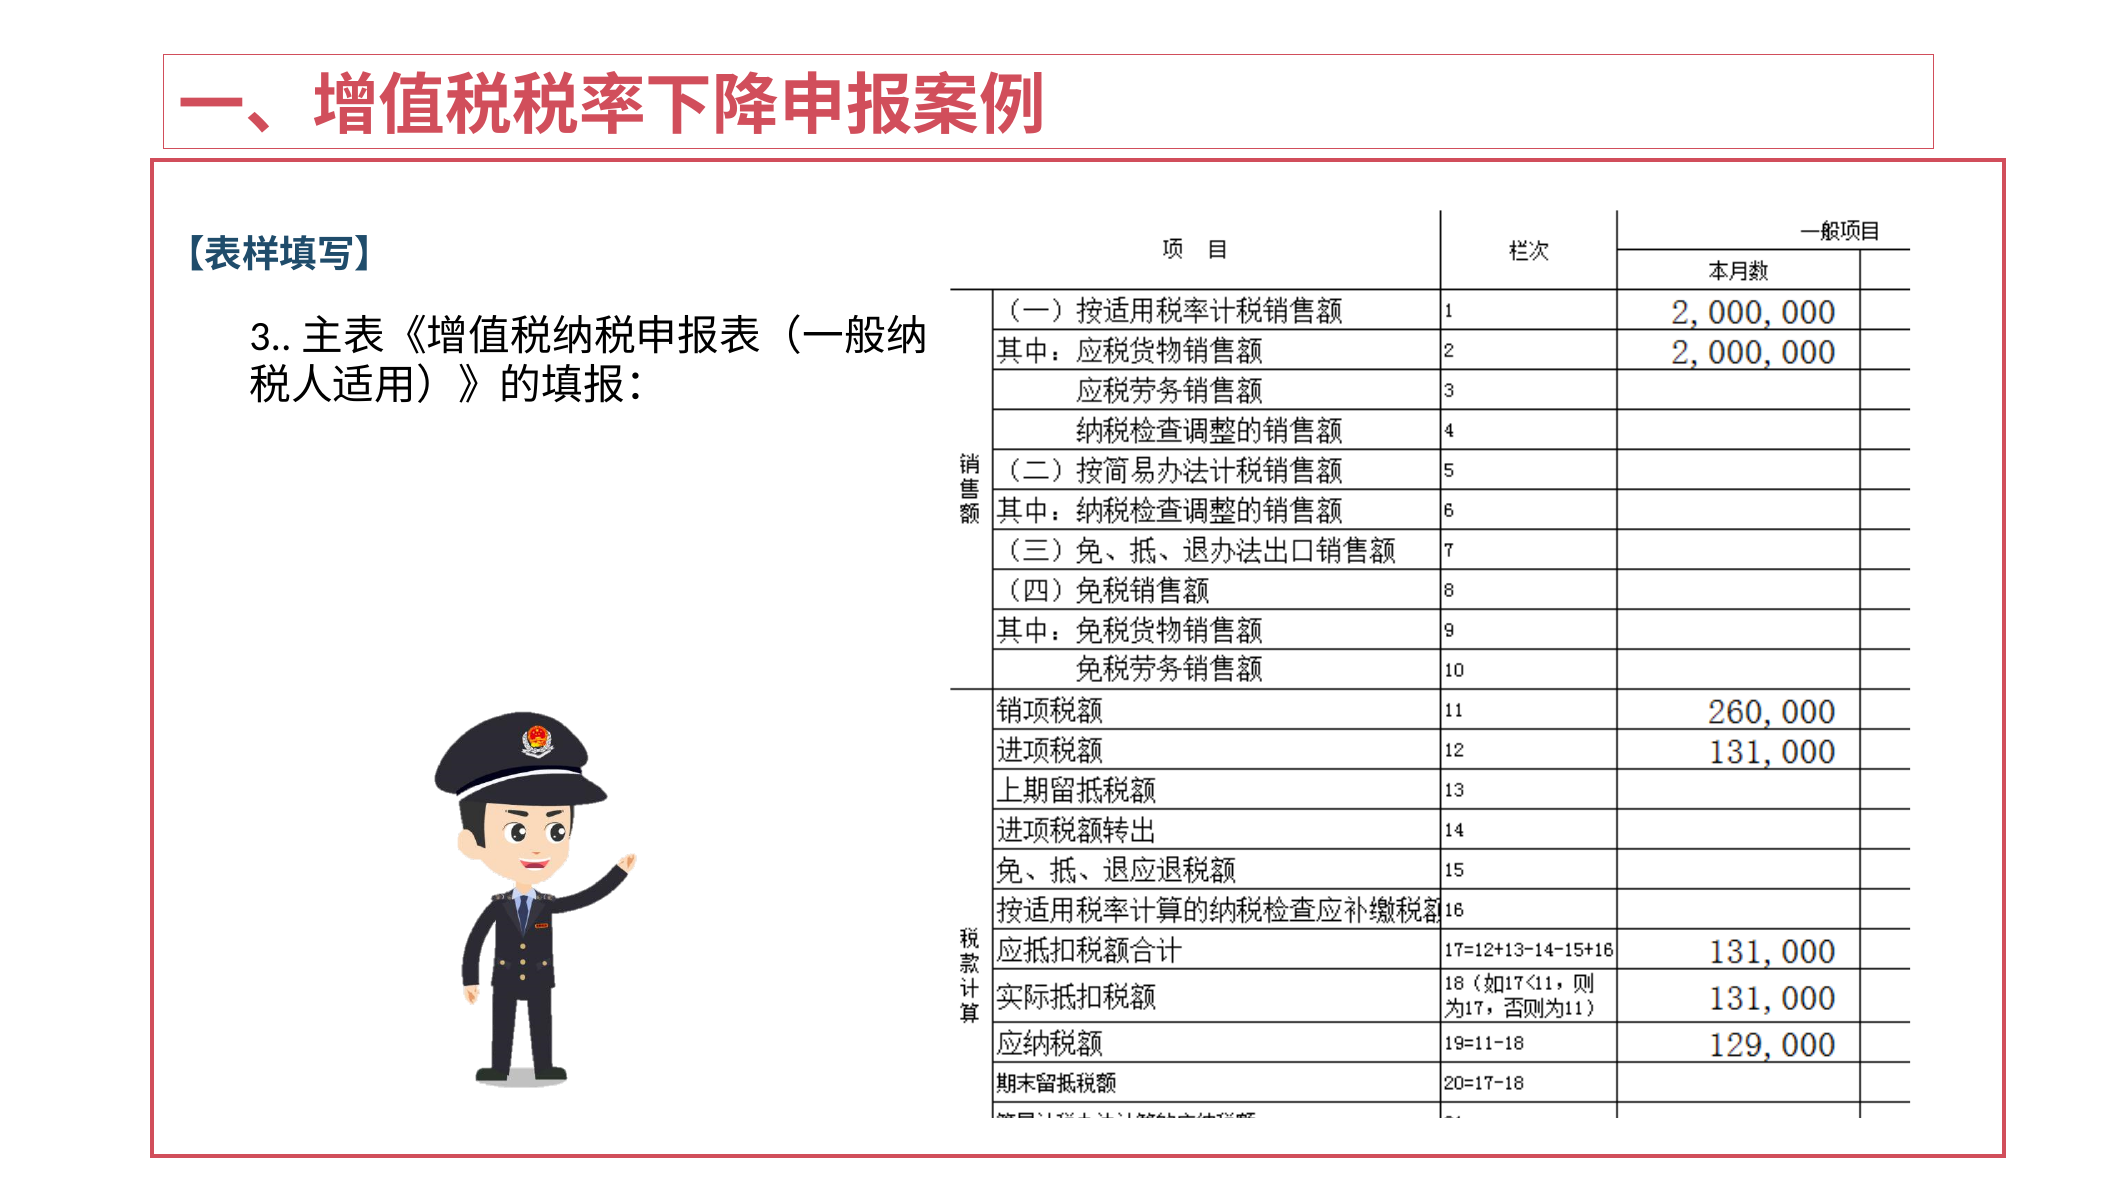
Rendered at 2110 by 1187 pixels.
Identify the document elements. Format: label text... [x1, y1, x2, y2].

picture [949, 209, 1911, 1118]
text_box 3..主表《增值税纳税申报表（一般纳税人适用）》的填报： [234, 300, 949, 416]
picture [351, 593, 701, 1146]
text_box 【表样填写】 [151, 159, 2005, 1157]
text_box 一、增值税税率下降申报案例 [163, 54, 1934, 149]
